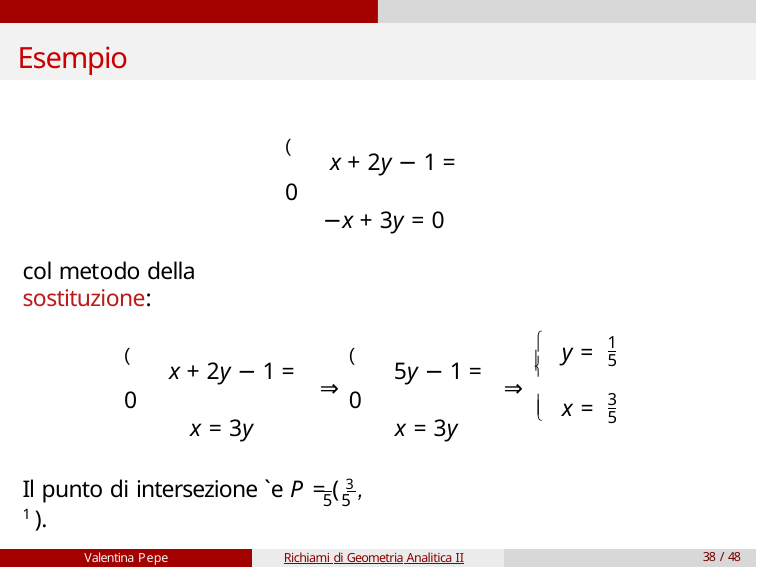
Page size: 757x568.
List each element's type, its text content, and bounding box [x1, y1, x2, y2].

text_box ⇒ [317, 373, 345, 401]
text_box ( x + 2y − 1 = 0 −x + 3y = 0 [283, 134, 460, 233]
text_box [0, 548, 251, 567]
text_box ( 5y − 1 = 0 x = 3y [346, 343, 484, 442]
title Esempio [15, 39, 741, 134]
text_box   [531, 354, 554, 398]
text_box ( x + 2y − 1 = 0 x = 3y [122, 343, 299, 442]
text_box  [531, 398, 554, 424]
footer Richiami di Geometria Analitica II [281, 549, 474, 568]
text_box 1 5 [605, 333, 619, 371]
text_box 3 5 [605, 389, 619, 427]
text_box col metodo della sostituzione: [20, 256, 307, 312]
text_box 5 5 [320, 489, 358, 510]
text_box [0, 22, 756, 81]
slide_number Valentina Pepe [82, 549, 170, 568]
text_box [503, 548, 756, 567]
text_box  [530, 348, 536, 374]
text_box y = [559, 337, 601, 365]
text_box x = [559, 393, 601, 422]
text_box [251, 548, 503, 567]
text_box ⇒ [501, 373, 529, 401]
text_box 38 / 48 [700, 549, 747, 565]
text_box  [531, 330, 554, 354]
text_box Il punto di intersezione `e P = ( 3 , 1 ). [20, 472, 376, 533]
